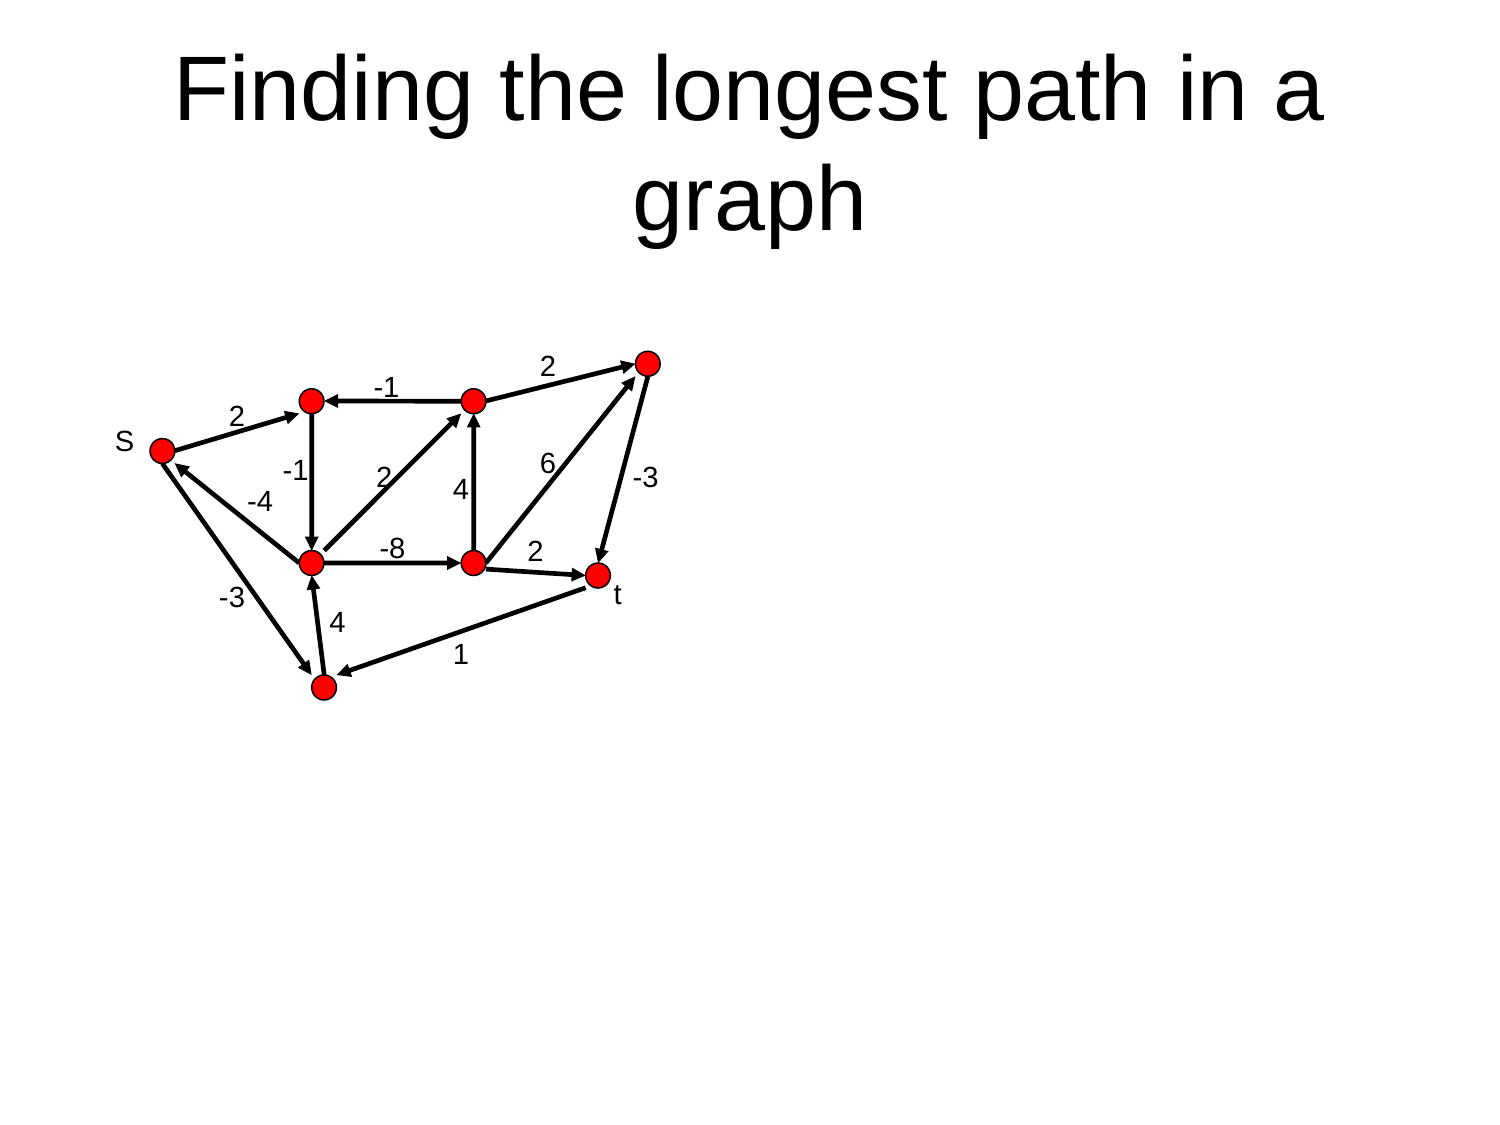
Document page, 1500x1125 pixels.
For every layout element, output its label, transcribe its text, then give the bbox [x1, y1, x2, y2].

text_box 2 [213, 390, 260, 440]
text_box [311, 675, 337, 700]
text_box [595, 488, 618, 563]
text_box t [598, 567, 637, 618]
text_box 2 [361, 450, 408, 501]
text_box [635, 351, 661, 377]
text_box [421, 556, 462, 570]
text_box -1 [358, 361, 415, 412]
text_box [559, 568, 586, 581]
text_box -4 [232, 474, 289, 525]
text_box S [100, 415, 150, 466]
text_box [305, 494, 318, 550]
text_box [307, 575, 320, 596]
text_box [572, 376, 636, 456]
text_box 4 [314, 596, 361, 646]
text_box [174, 463, 232, 510]
text_box -3 [204, 570, 260, 621]
text_box [260, 411, 300, 426]
title Finding the longest path in a graph [75, 45, 1425, 233]
text_box [408, 413, 462, 467]
text_box 6 [525, 437, 572, 488]
text_box [299, 550, 324, 576]
text_box [585, 563, 608, 589]
text_box 1 [438, 627, 485, 678]
text_box -1 [267, 444, 324, 494]
text_box [324, 394, 358, 408]
text_box 2 [512, 525, 559, 575]
text_box 2 [525, 339, 572, 390]
text_box [299, 388, 324, 414]
text_box -3 [618, 450, 674, 501]
text_box [461, 550, 486, 576]
text_box [467, 413, 480, 462]
text_box [572, 360, 636, 380]
text_box [336, 639, 438, 677]
text_box [150, 438, 175, 464]
text_box -8 [364, 521, 421, 572]
text_box [260, 601, 312, 676]
text_box [461, 388, 486, 414]
text_box 4 [438, 462, 485, 513]
